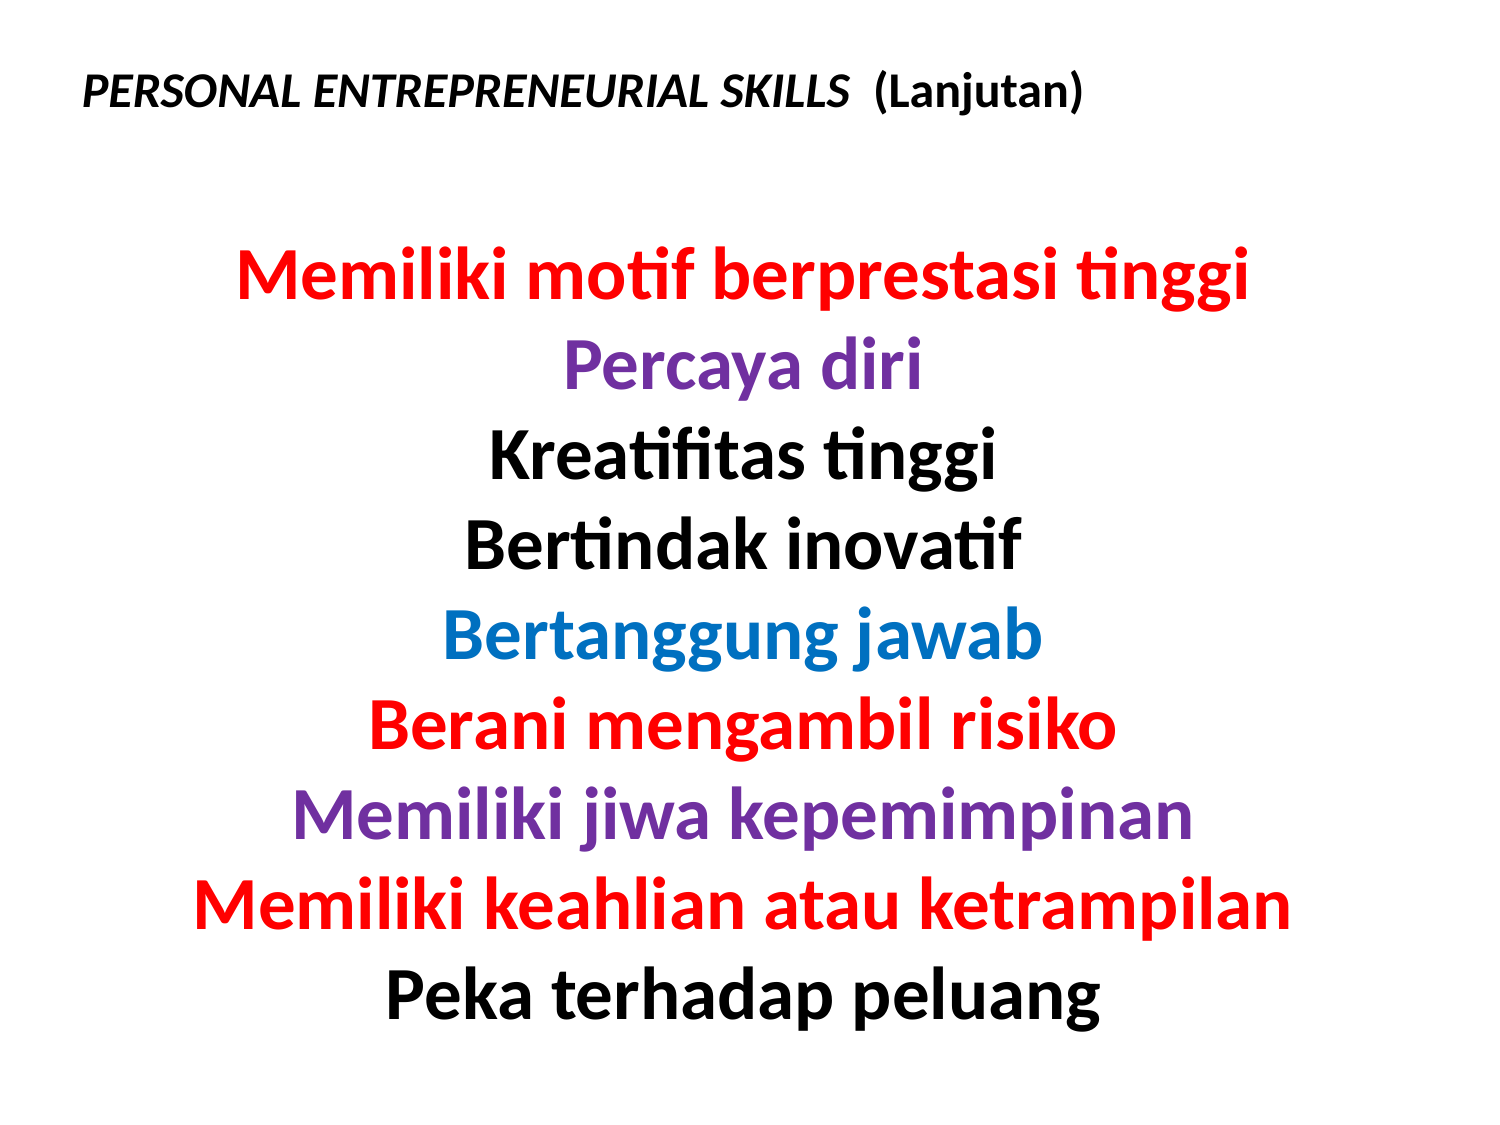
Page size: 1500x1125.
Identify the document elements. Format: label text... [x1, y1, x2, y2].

text_box Memiliki motif berprestasi tinggi Percaya diri Kreatifitas tinggi Bertindak inovatif Bertanggung jawab Berani mengambil risiko Memiliki jiwa kepemimpinan Memiliki keahlian atau ketrampilan Peka terhadap peluang [99, 216, 1388, 1042]
text_box PERSONAL ENTREPRENEURIAL SKILLS (Lanjutan) [67, 49, 1100, 125]
